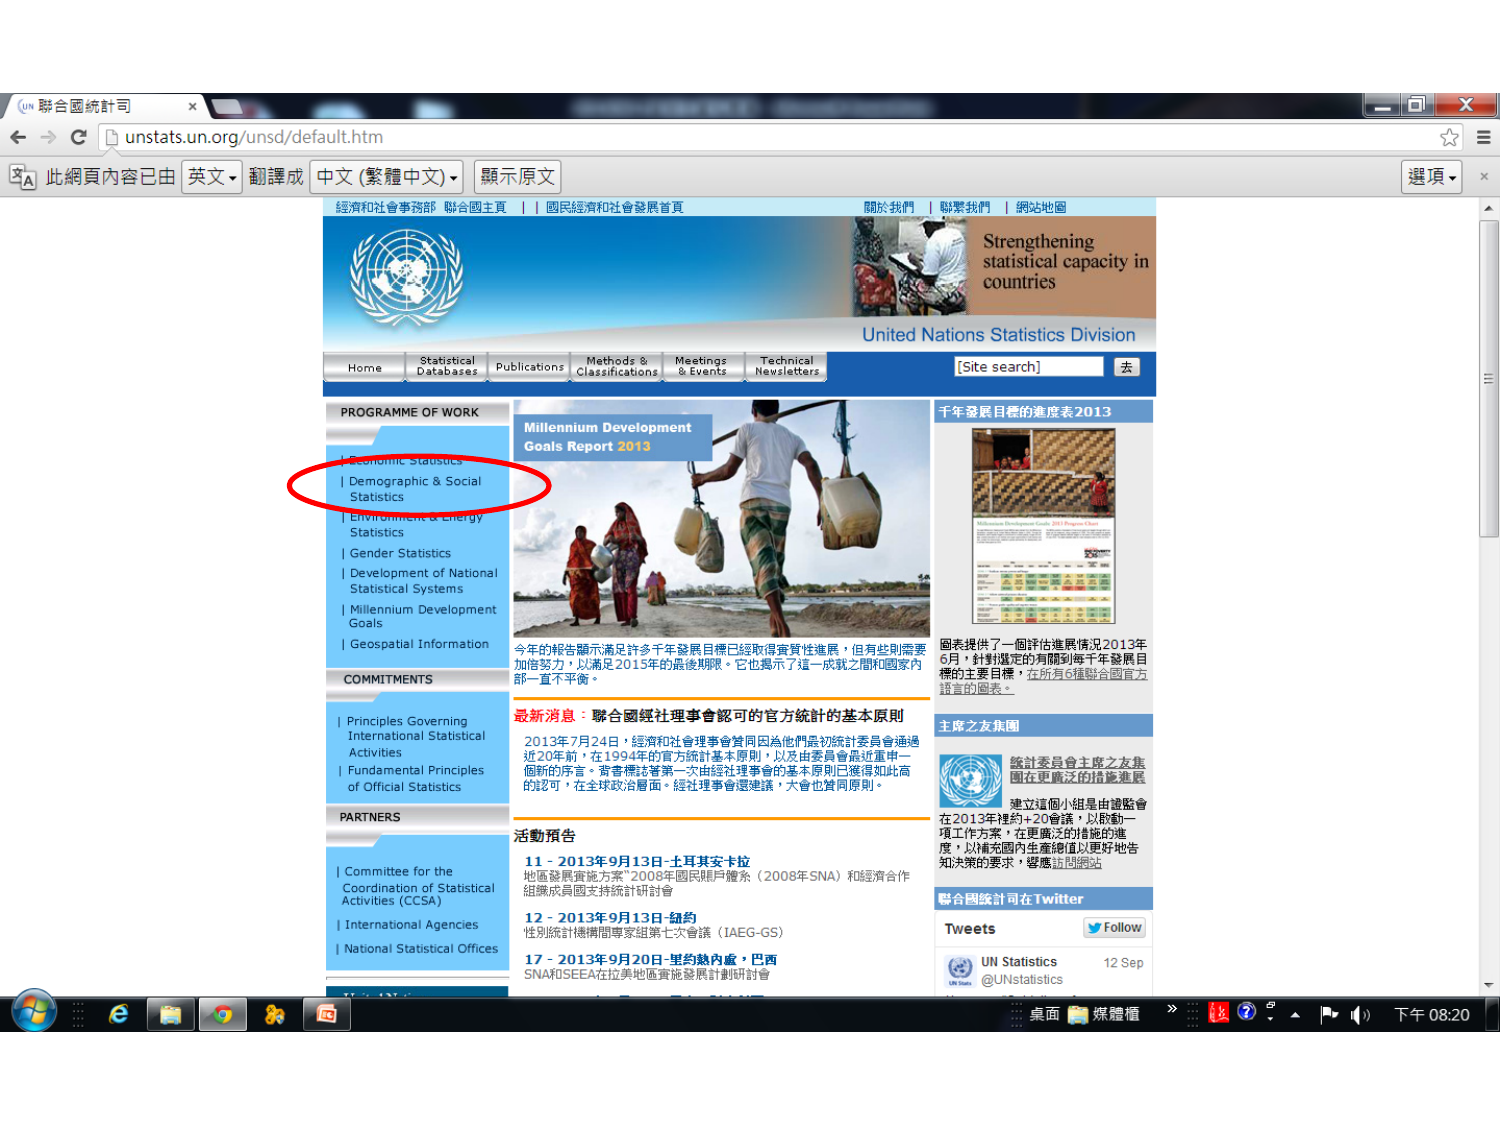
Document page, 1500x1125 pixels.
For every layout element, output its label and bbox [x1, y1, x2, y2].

picture [0, 93, 1500, 1032]
